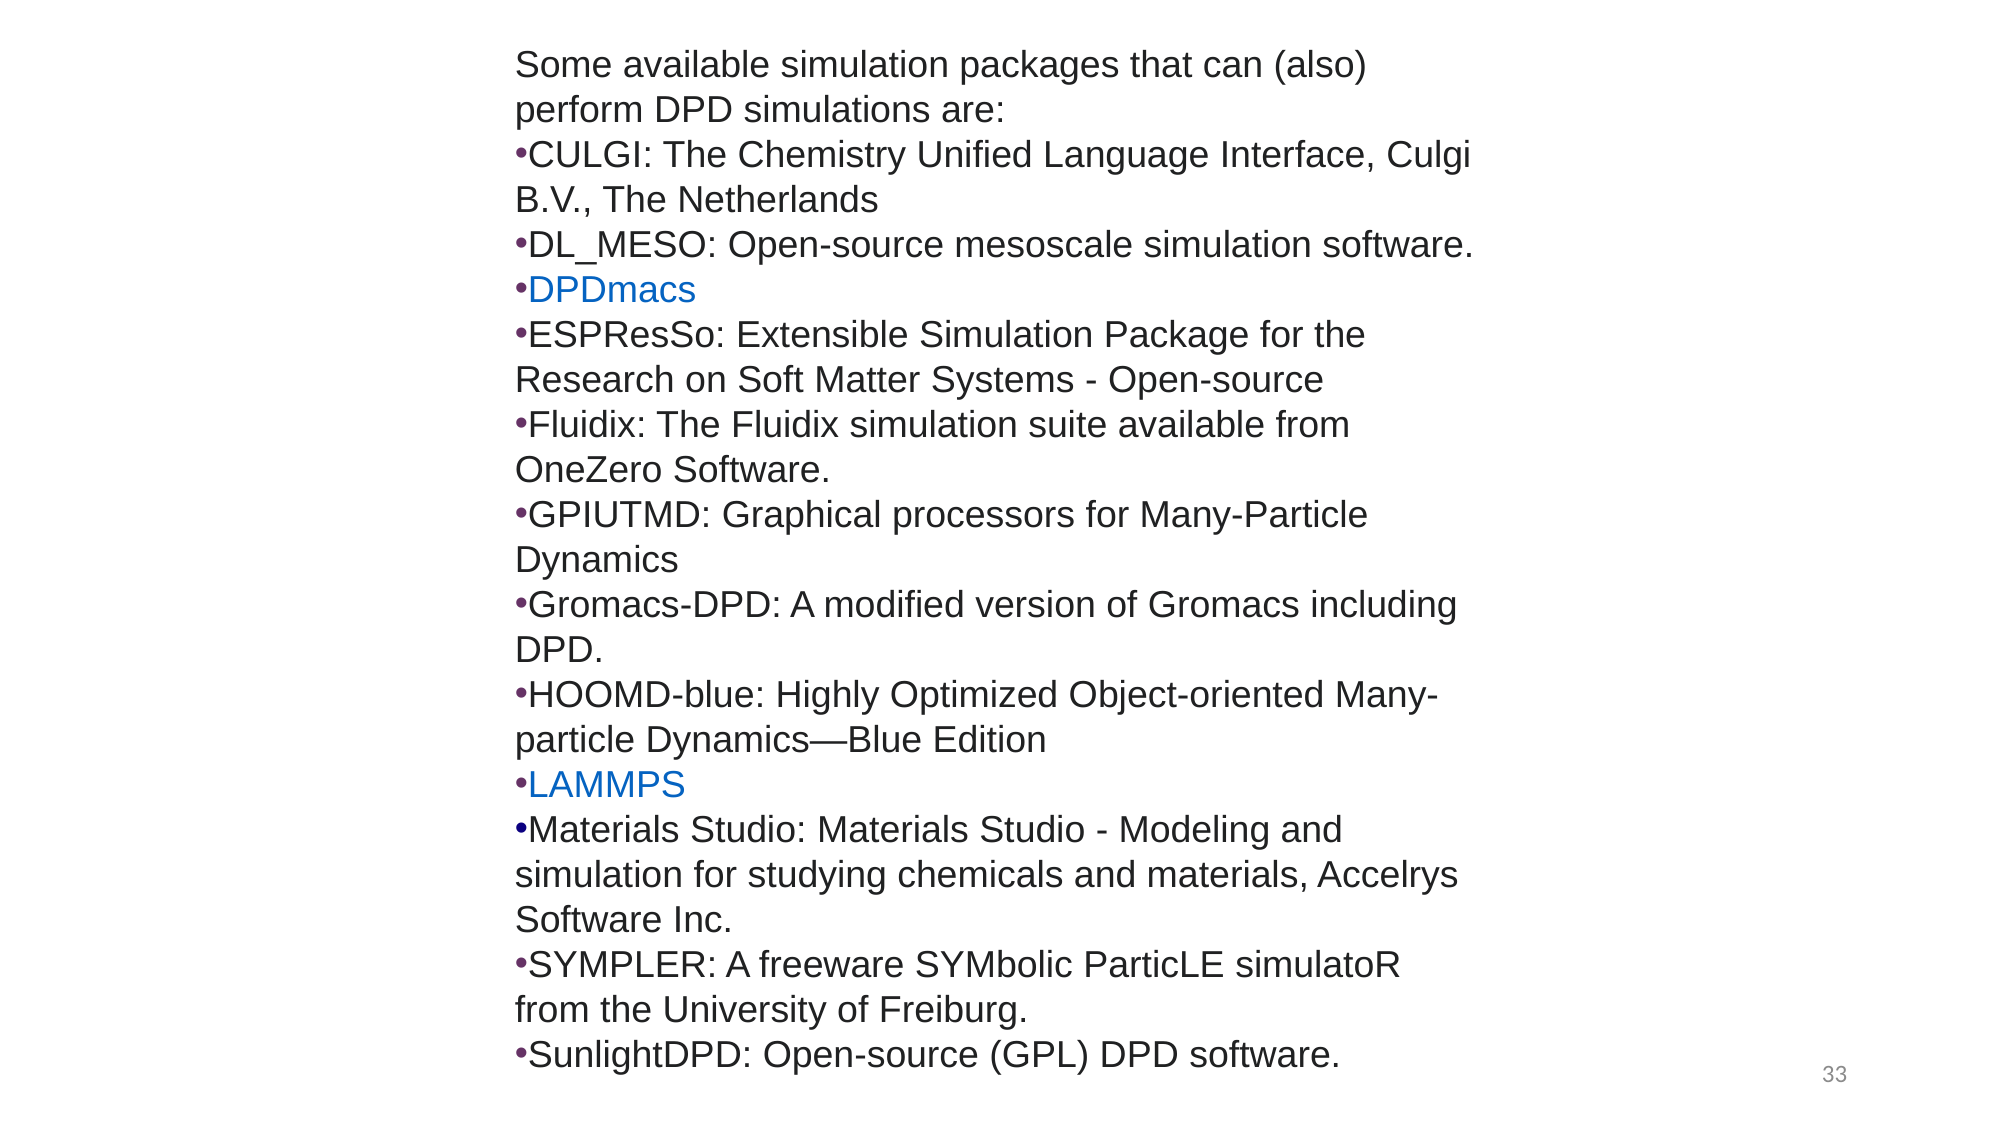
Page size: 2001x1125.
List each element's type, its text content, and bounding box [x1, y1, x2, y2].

slide_number 33 [1412, 1042, 1863, 1103]
text_box Some available simulation packages that can (also) perform DPD simulations are: CULGI: The Chemistry Unified Language Interface, Culgi B.V., The Netherlands DL_MESO: Open-source mesoscale simulation software. DPDmacs ESPResSo: Extensible Simulation Package for the Research on Soft Matter Systems - Open-source Fluidix: The Fluidix simulation suite available from OneZero Software. GPIUTMD: Graphical processors for Many-Particle Dynamics Gromacs-DPD: A modified version of Gromacs including DPD. HOOMD-blue: Highly Optimized Object-oriented Many-particle Dynamics—Blue Edition LAMMPS Materials Studio: Materials Studio - Modeling and simulation for studying chemicals and materials, Accelrys Software Inc. SYMPLER: A freeware SYMbolic ParticLE simulatoR from the University of Freiburg. SunlightDPD: Open-source (GPL) DPD software. [500, 32, 1500, 1083]
